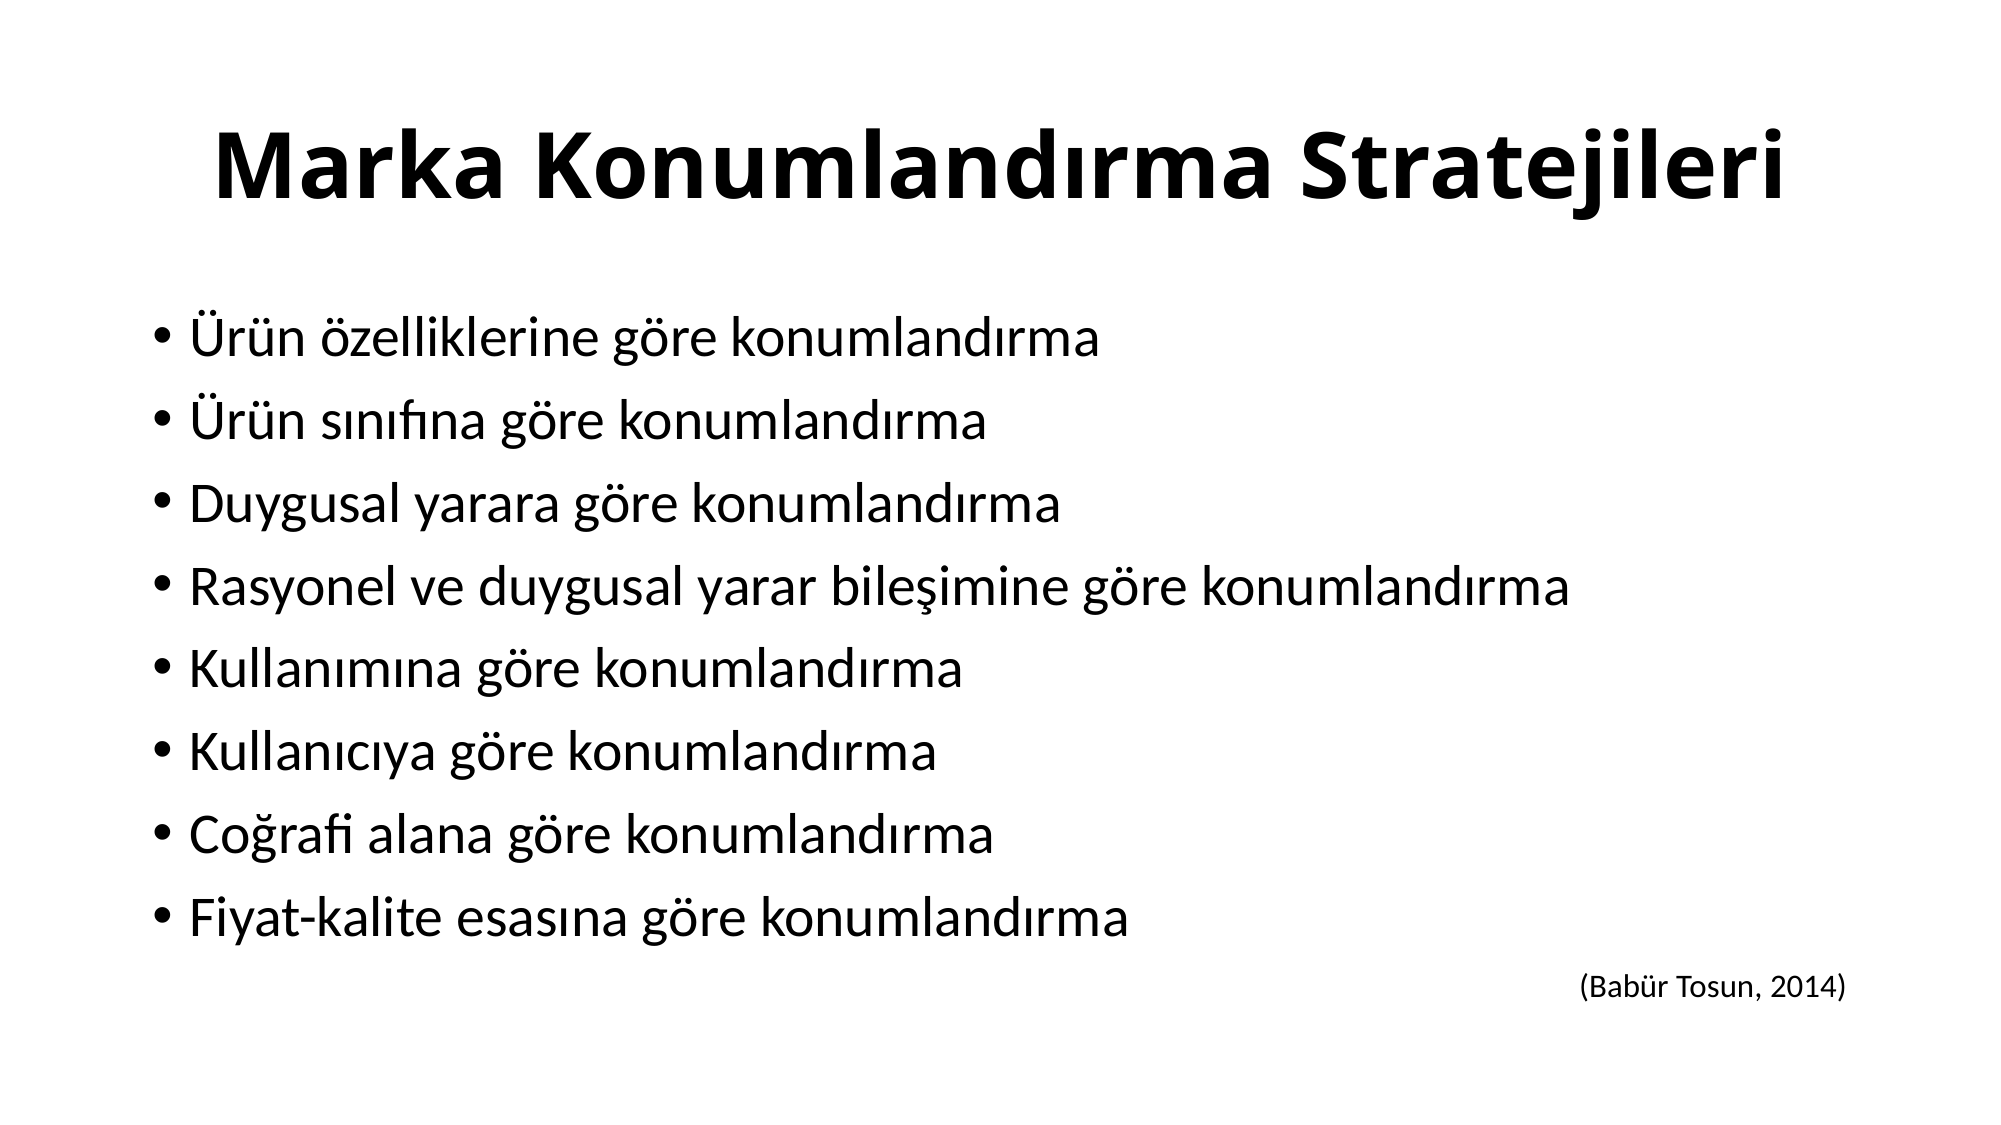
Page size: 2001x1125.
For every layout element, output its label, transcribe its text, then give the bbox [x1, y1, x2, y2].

list Ürün özelliklerine göre konumlandırma Ürün sınıfına göre konumlandırma Duygusal yarara göre konumlandırma Rasyonel ve duygusal yarar bileşimine göre konumlandırma Kullanımına göre konumlandırma Kullanıcıya göre konumlandırma Coğrafi alana göre konumlandırma Fiyat-kalite esasına göre konumlandırma (Babür Tosun, 2014) [137, 299, 1863, 1014]
title Marka Konumlandırma Stratejileri [137, 59, 1863, 278]
